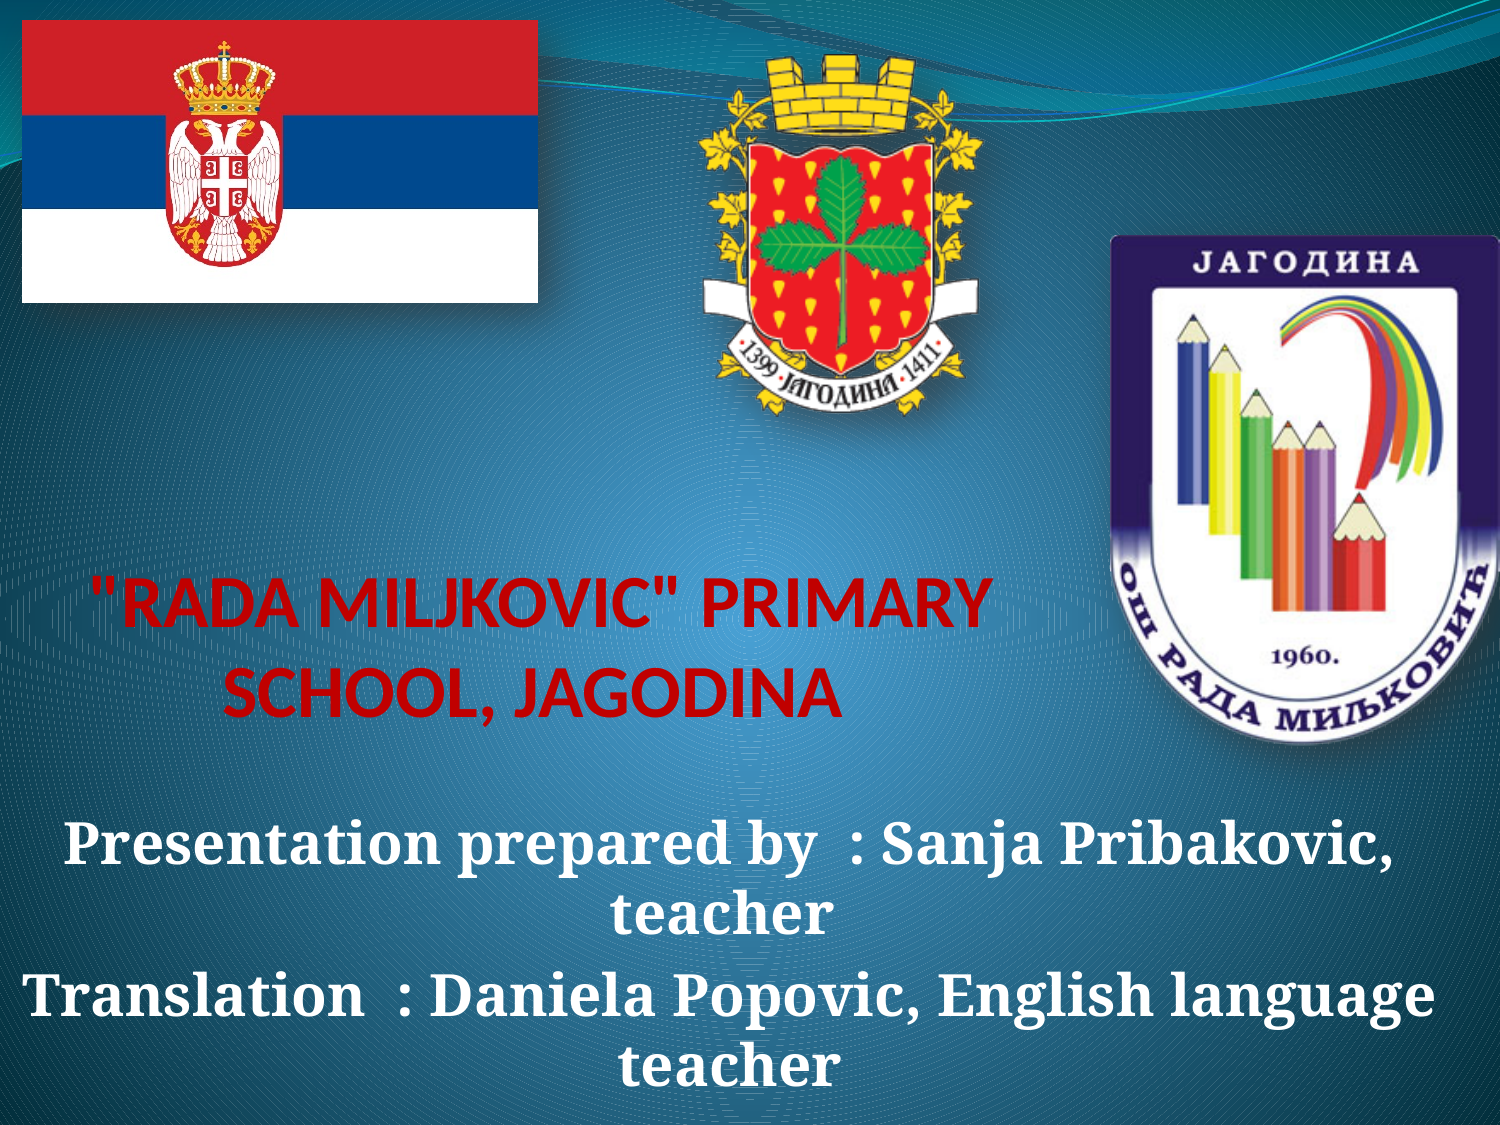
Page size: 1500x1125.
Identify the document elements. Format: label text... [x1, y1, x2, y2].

picture [22, 20, 538, 303]
title "RADA MILJKOVIC" PRIMARY SCHOOL, JAGODINA [0, 479, 1069, 733]
picture [1109, 235, 1500, 756]
picture [666, 54, 1016, 417]
subtitle Presentation prepared by : Sanja Pribakovic, teacher Translation : Daniela Popovic, English language teacher eTwinning [0, 798, 1471, 1071]
